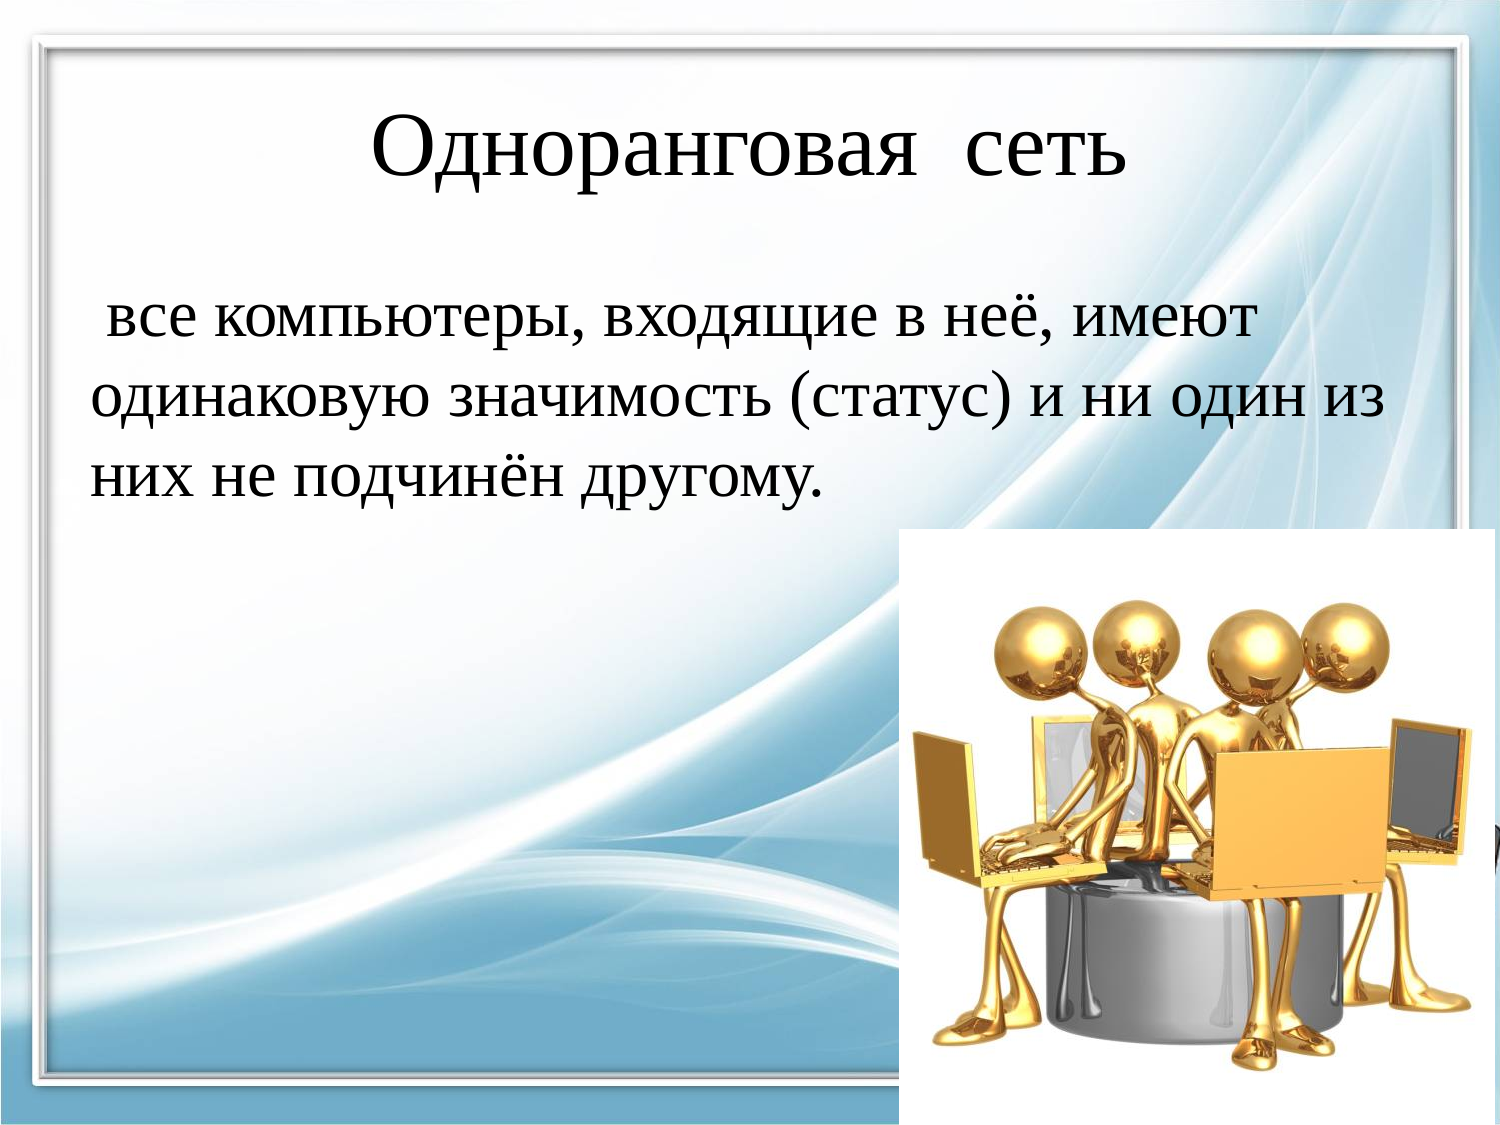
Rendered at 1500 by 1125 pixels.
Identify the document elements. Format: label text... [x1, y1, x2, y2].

picture [0, 0, 1500, 1125]
title Одноранговая сеть [75, 45, 1425, 233]
list все компьютеры, входящие в неё, имеют одинаковую значимость (статус) и ни один из них не подчинён другому. [75, 262, 1425, 1005]
